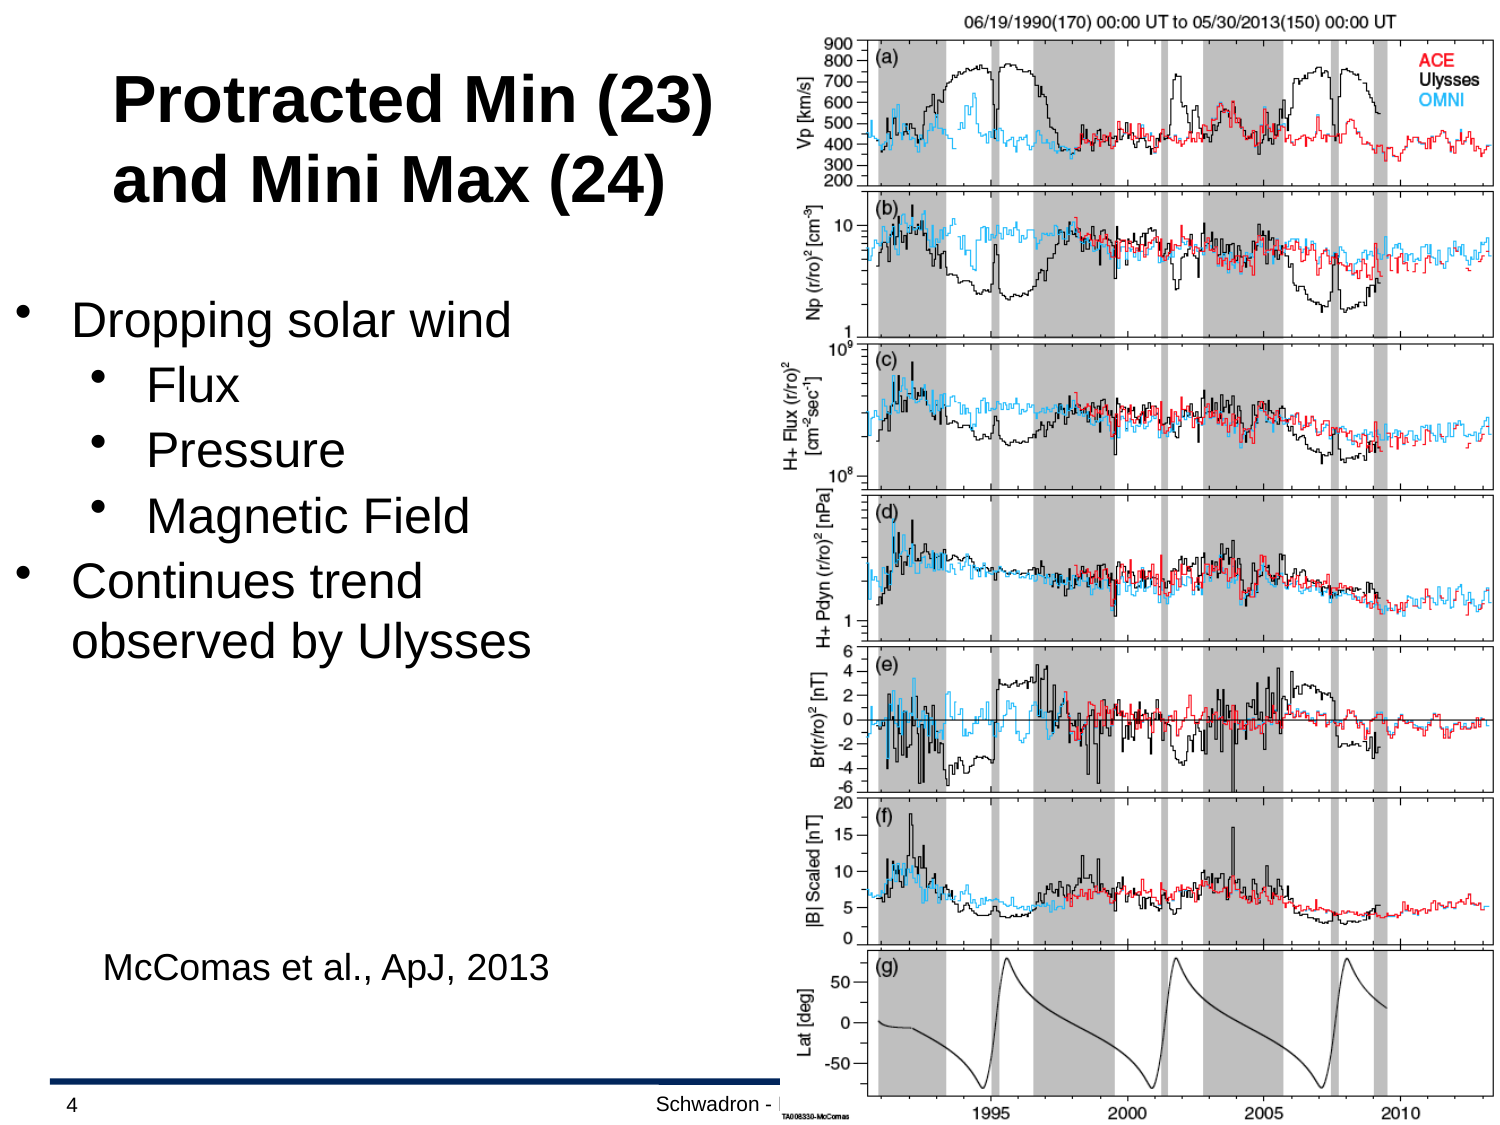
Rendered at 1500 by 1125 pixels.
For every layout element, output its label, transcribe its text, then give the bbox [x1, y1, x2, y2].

title Protracted Min (23) and Mini Max (24) [111, 30, 227, 242]
text_box McComas et al., ApJ, 2013 [87, 936, 227, 996]
text_box Dropping solar wind Flux Pressure Magnetic Field Continues trend observed by Ulysses [0, 280, 227, 1034]
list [233, 0, 1500, 1125]
